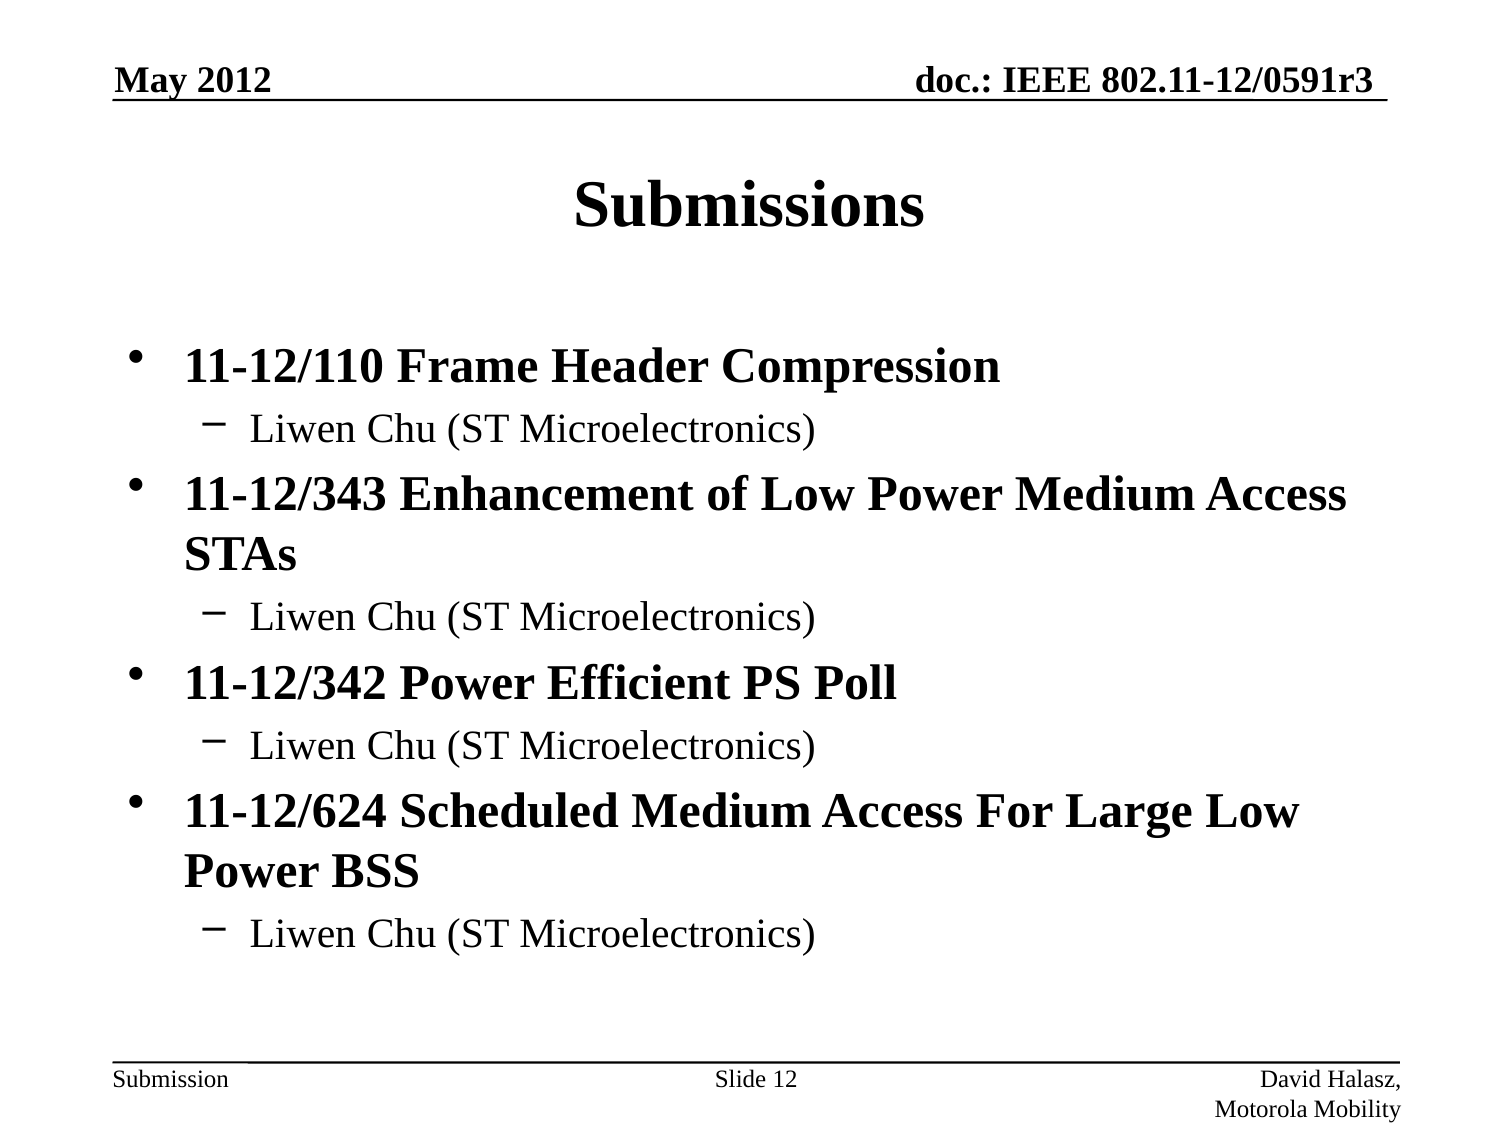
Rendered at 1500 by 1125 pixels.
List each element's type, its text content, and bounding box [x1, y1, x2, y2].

slide_number Slide 12 [712, 1061, 800, 1093]
footer David Halasz, Motorola Mobility [1185, 1061, 1402, 1093]
title Submissions [112, 112, 1388, 288]
list 11-12/110 Frame Header Compression Liwen Chu (ST Microelectronics) 11-12/343 Enhancement of Low Power Medium Access STAs Liwen Chu (ST Microelectronics) 11-12/342 Power Efficient PS Poll Liwen Chu (ST Microelectronics) 11-12/624 Scheduled Medium Access For Large Low Power BSS Liwen Chu (ST Microelectronics) [112, 324, 1388, 1001]
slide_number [114, 54, 333, 101]
